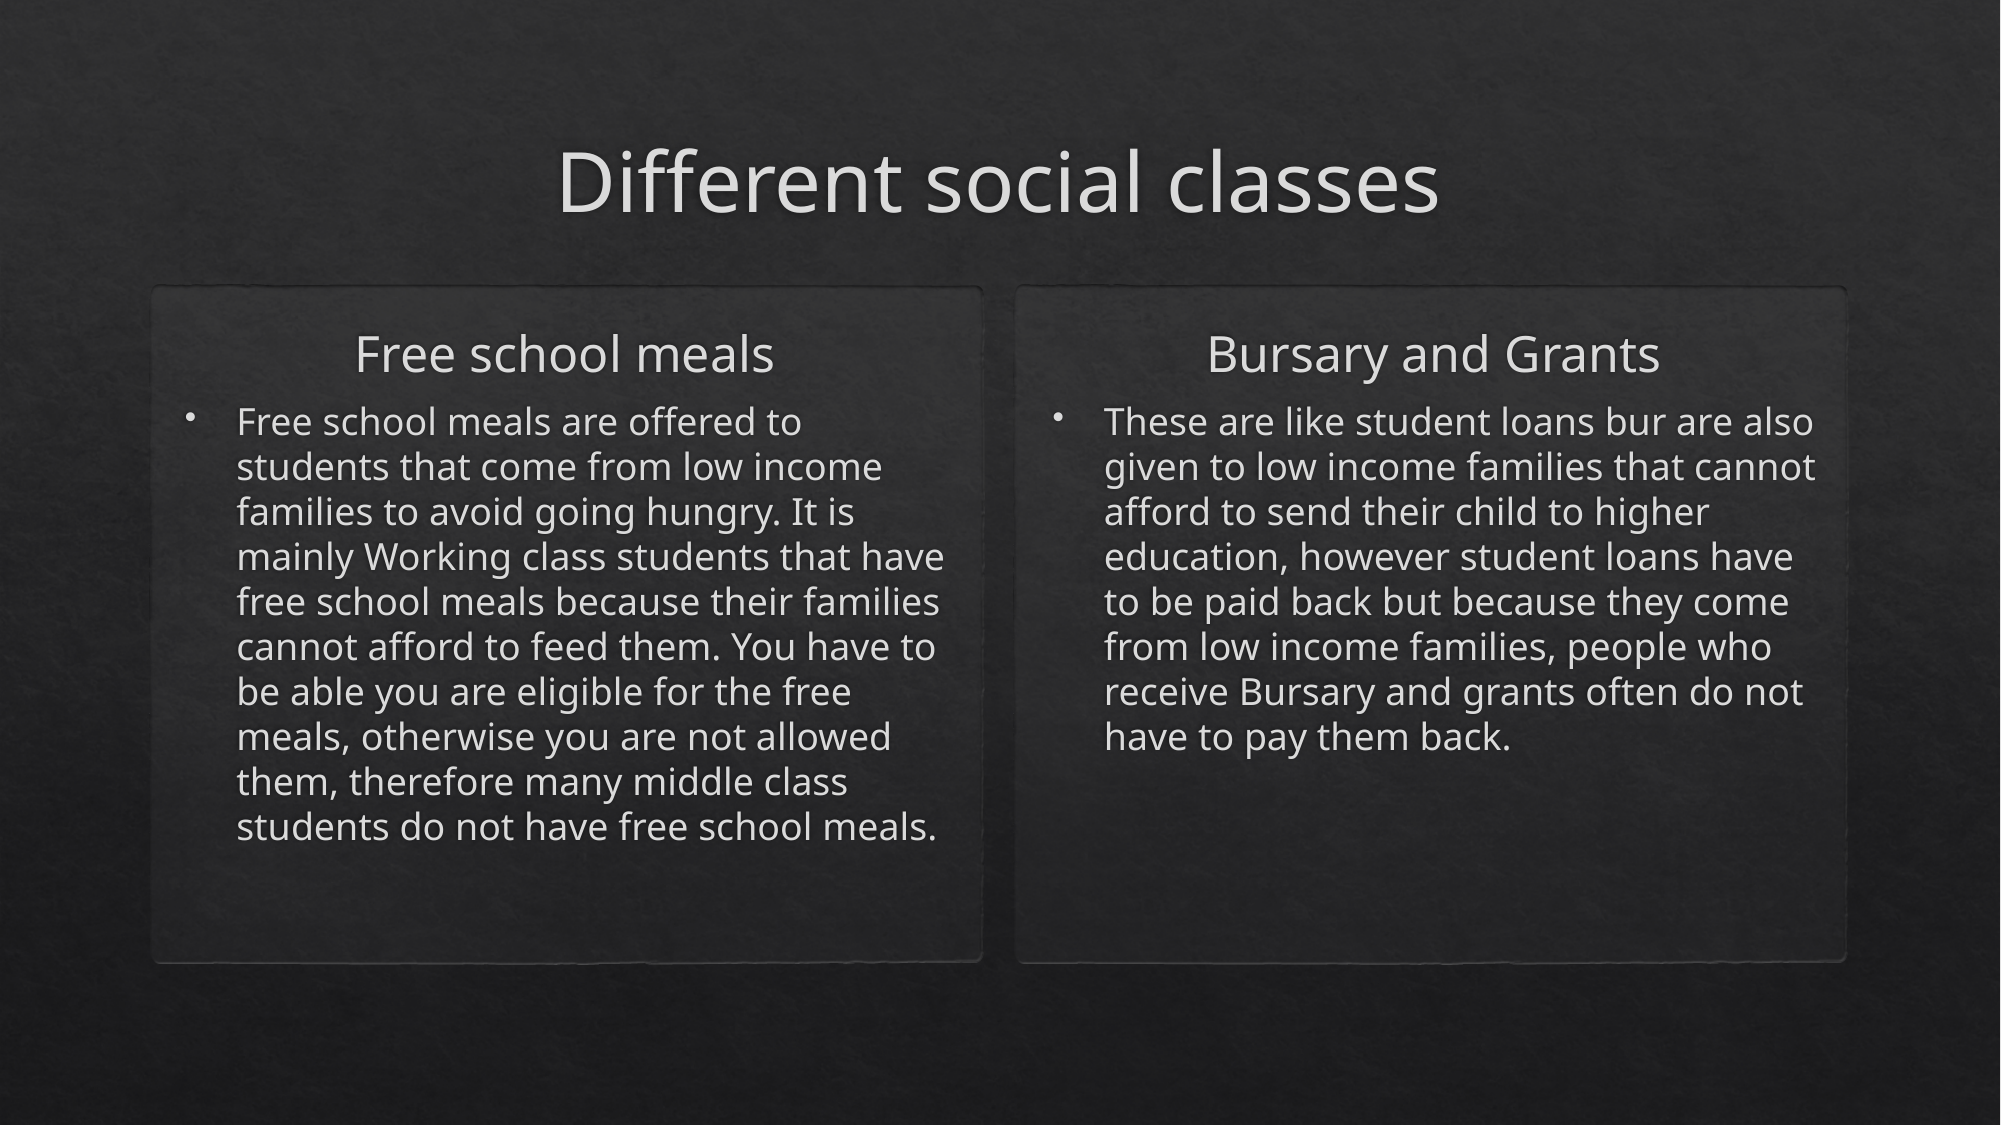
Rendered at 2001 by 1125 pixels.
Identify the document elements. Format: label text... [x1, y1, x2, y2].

title Different social classes [149, 99, 1849, 260]
list Free school meals are offered to students that come from low income families to avoid going hungry. It is mainly Working class students that have free school meals because their families cannot afford to feed them. You have to be able you are eligible for the free meals, otherwise you are not allowed them, therefore many middle class students do not have free school meals. [165, 390, 965, 950]
list Bursary and Grants [1032, 301, 1836, 388]
list These are like student loans bur are also given to low income families that cannot afford to send their child to higher education, however student loans have to be paid back but because they come from low income families, people who receive Bursary and grants often do not have to pay them back. [1032, 390, 1836, 950]
picture [149, 284, 985, 965]
picture [1013, 284, 1849, 965]
list Free school meals [165, 301, 965, 387]
